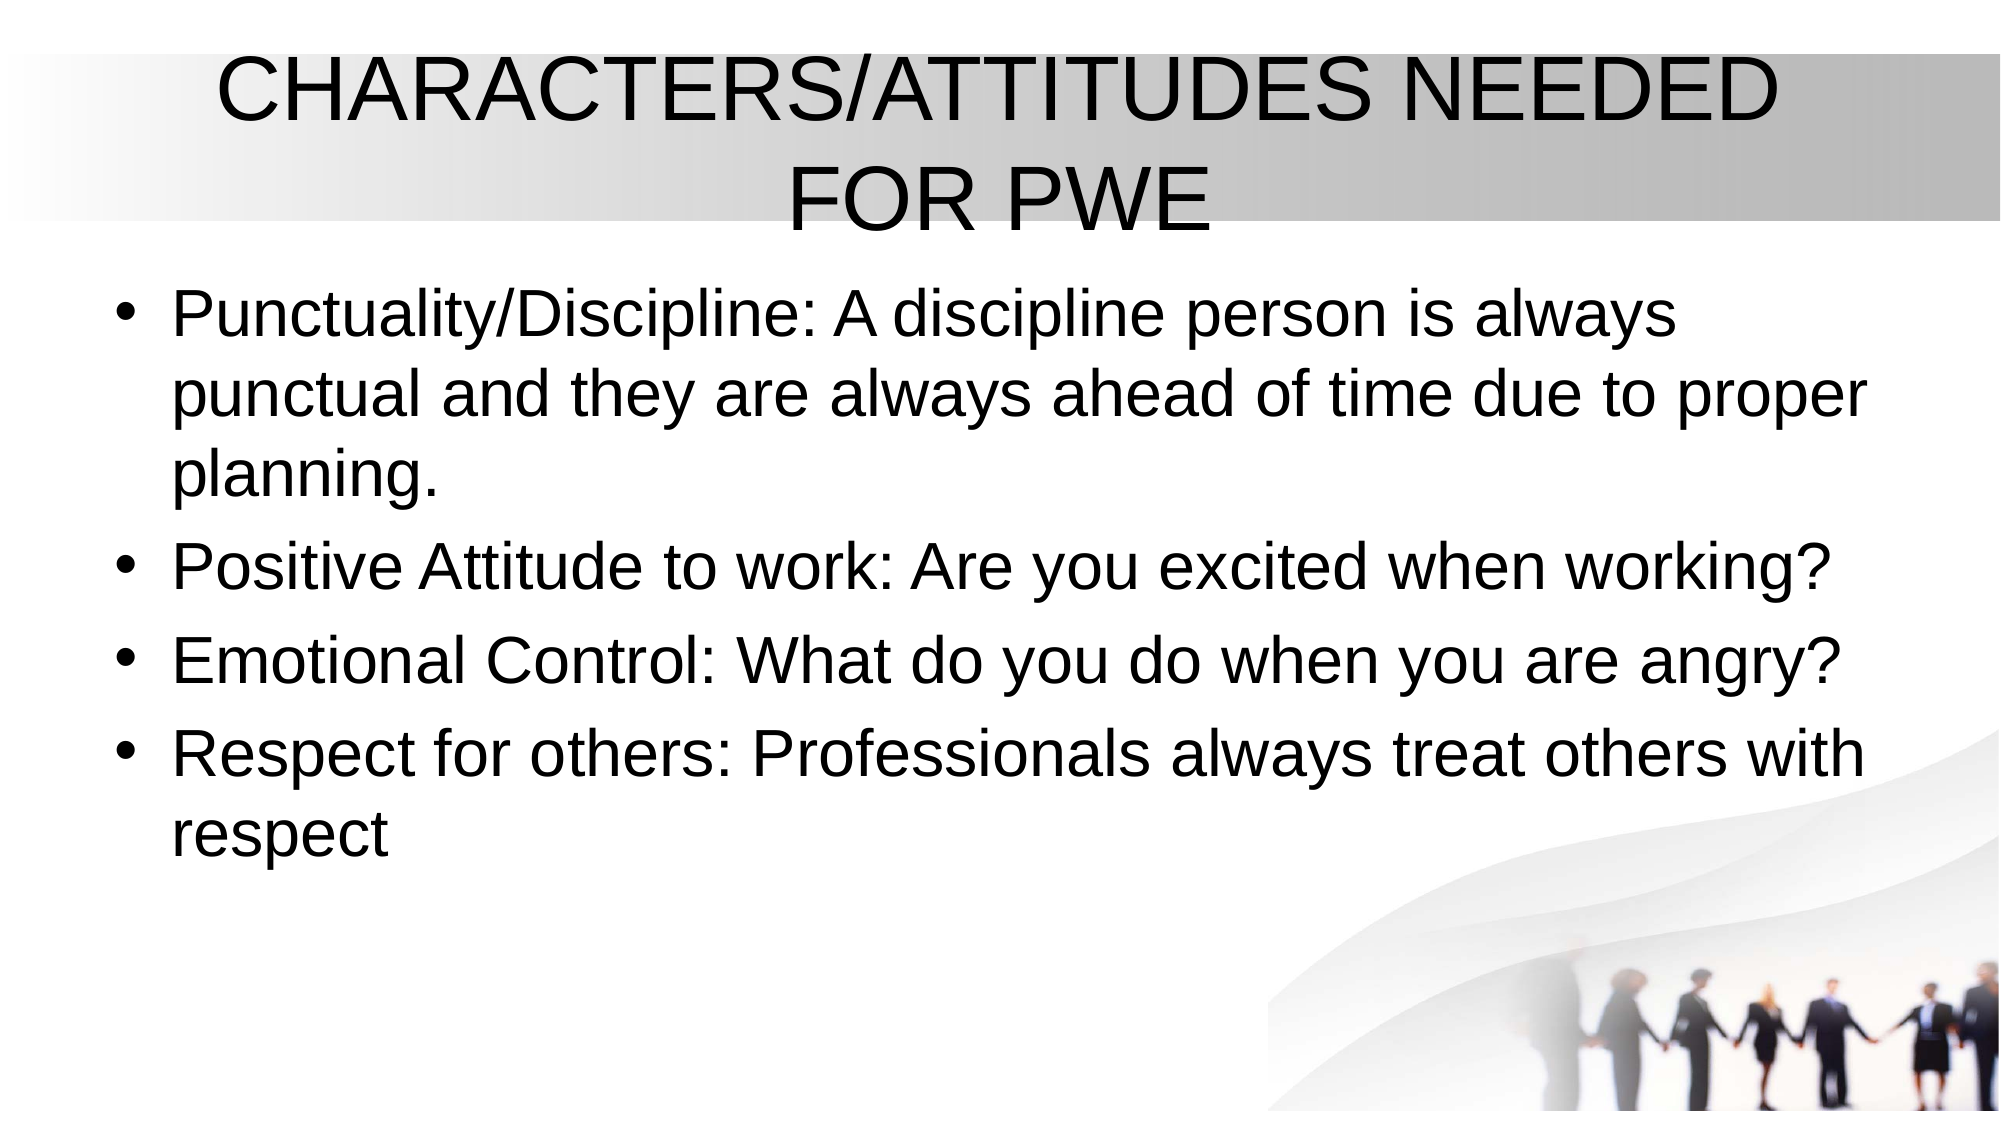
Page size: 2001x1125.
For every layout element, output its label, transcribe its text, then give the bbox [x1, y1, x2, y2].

title CHARACTERS/ATTITUDES NEEDED FOR PWE [99, 44, 1901, 233]
list Punctuality/Discipline: A discipline person is always punctual and they are always ahead of time due to proper planning. Positive Attitude to work: Are you excited when working? Emotional Control: What do you do when you are angry? Respect for others: Professionals always treat others with respect [99, 262, 1901, 1006]
picture [1268, 728, 1999, 1111]
